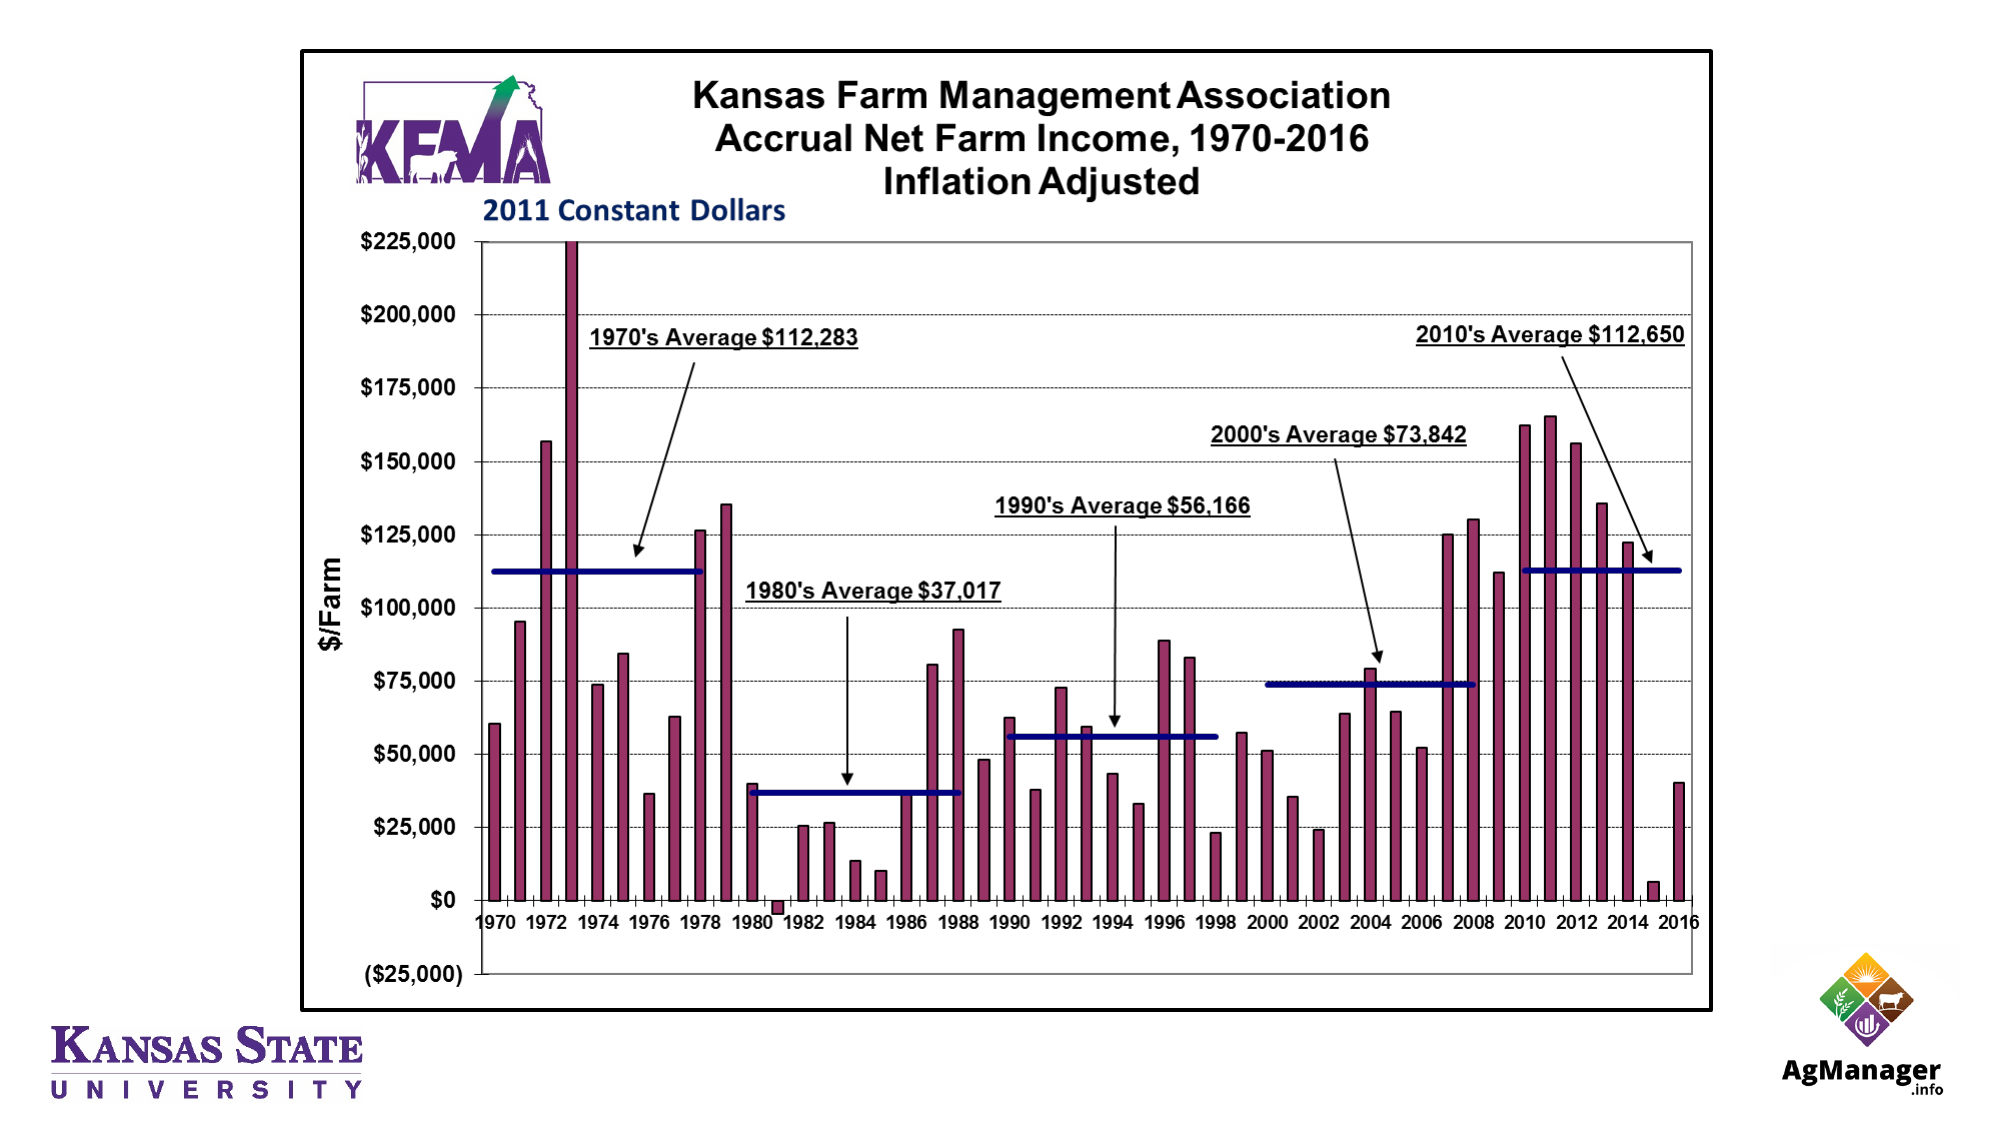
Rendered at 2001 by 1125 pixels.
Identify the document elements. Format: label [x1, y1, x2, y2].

picture [1770, 943, 1961, 1109]
picture [51, 1026, 363, 1103]
picture [299, 49, 1713, 1013]
